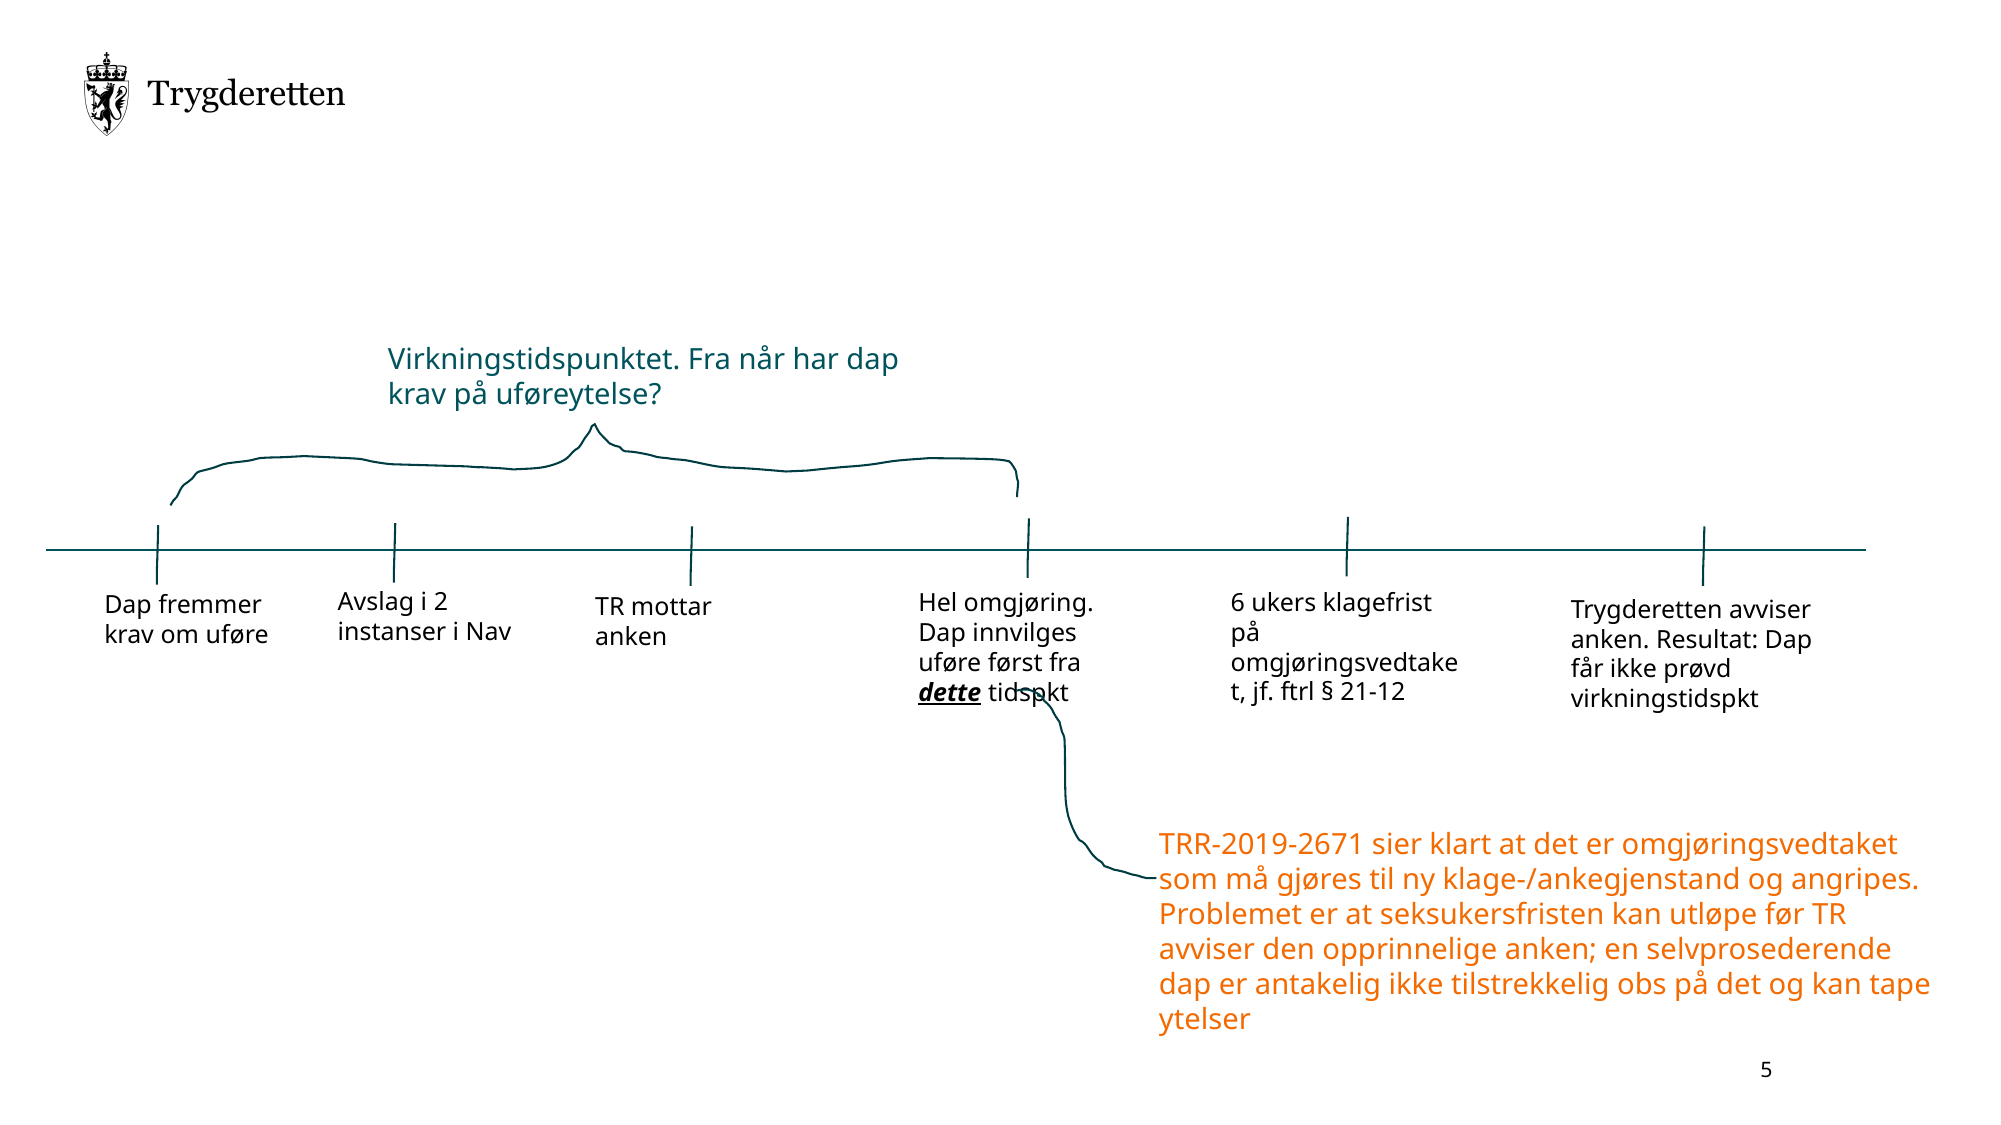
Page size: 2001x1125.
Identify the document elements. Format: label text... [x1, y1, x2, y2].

text_box TRR-2019-2671 sier klart at det er omgjøringsvedtaket som må gjøres til ny klage-/ankegjenstand og angripes. Problemet er at seksukersfristen kan utløpe før TR avviser den opprinnelige anken; en selvprosederende dap er antakelig ikke tilstrekkelig obs på det og kan tape ytelser [1144, 818, 1955, 1043]
text_box [156, 525, 160, 549]
text_box [1015, 688, 1157, 880]
picture [84, 52, 345, 136]
text_box 6 ukers klagefrist på omgjøringsvedtaket, jf. ftrl § 21-12 [1215, 578, 1477, 714]
text_box [392, 551, 396, 583]
text_box [1026, 551, 1030, 578]
text_box Avslag i 2 instanser i Nav [322, 578, 549, 654]
text_box [1702, 526, 1706, 549]
text_box [689, 551, 693, 586]
text_box [1701, 551, 1705, 585]
text_box Dap fremmer krav om uføre [89, 581, 284, 657]
text_box Virkningstidspunktet. Fra når har dap krav på uføreytelse? [373, 333, 952, 418]
slide_number 5 [1760, 1051, 1854, 1090]
text_box [393, 523, 397, 549]
text_box Trygderetten avviser anken. Resultat: Dap får ikke prøvd virkningstidspkt [1556, 585, 1851, 721]
text_box [155, 551, 159, 581]
text_box [690, 526, 694, 549]
text_box [1345, 551, 1349, 577]
text_box Hel omgjøring. Dap innvilges uføre først fra dette tidspkt [903, 578, 1156, 714]
text_box [169, 422, 1020, 506]
text_box TR mottar anken [580, 582, 801, 658]
